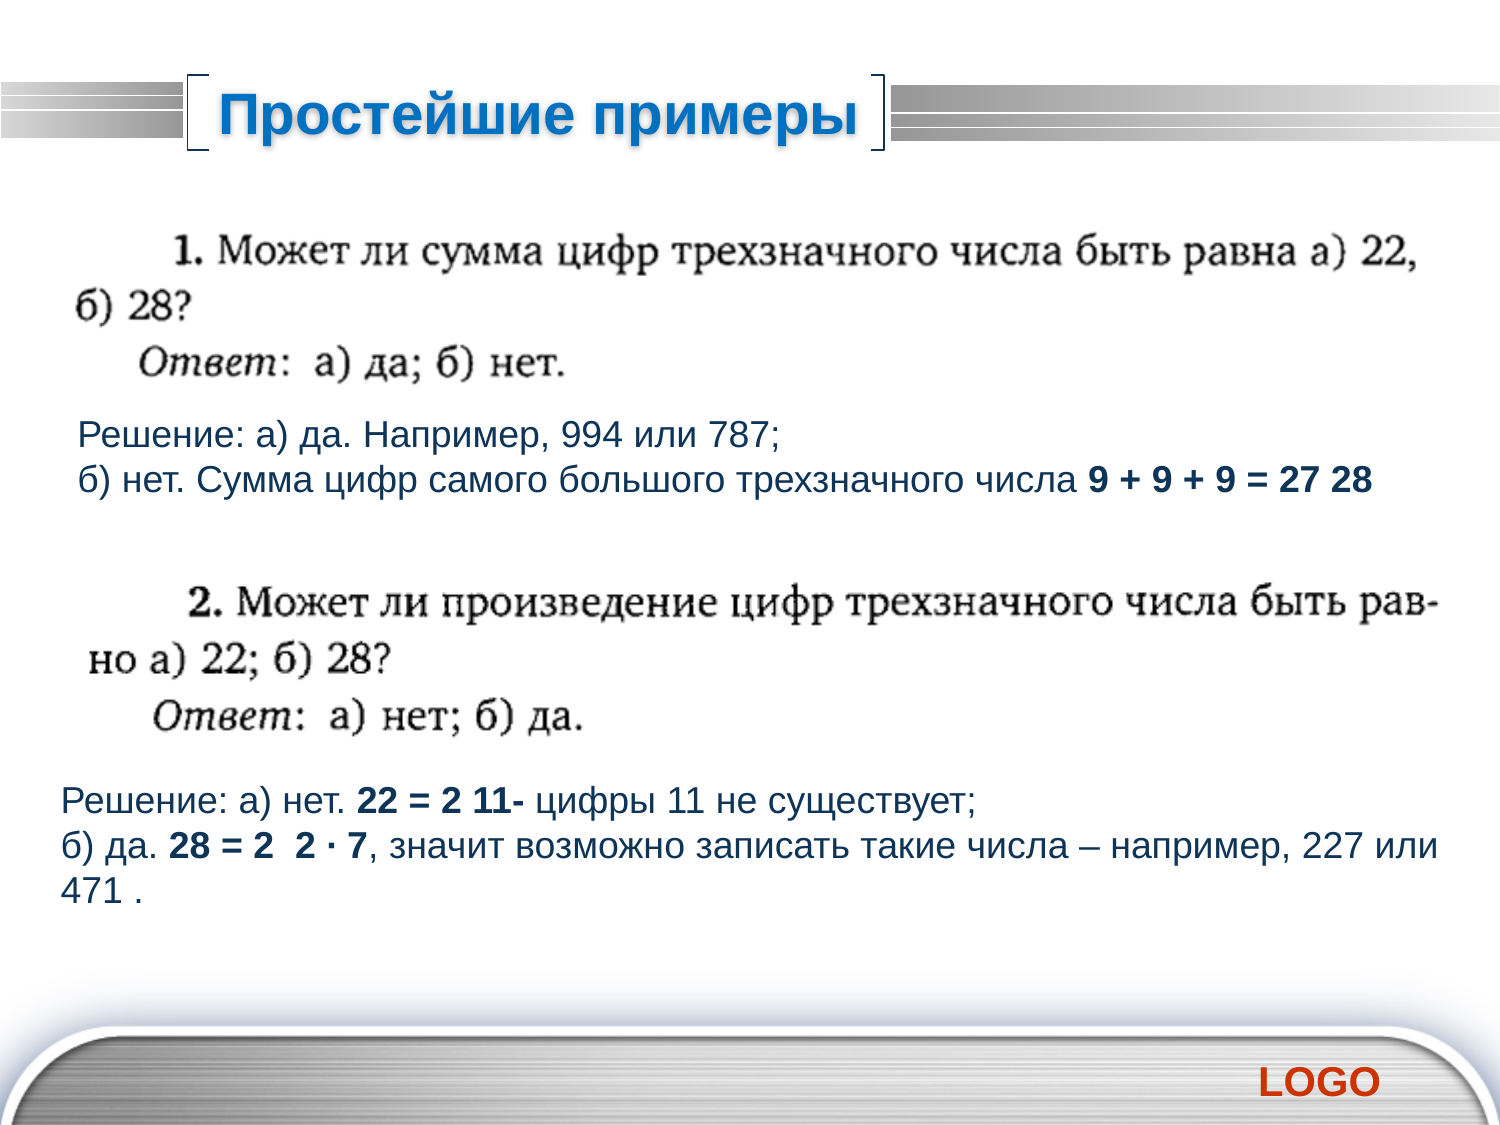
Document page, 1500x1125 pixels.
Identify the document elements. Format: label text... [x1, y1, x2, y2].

picture [0, 0, 1500, 1125]
text_box Простейшие примеры [190, 68, 888, 154]
